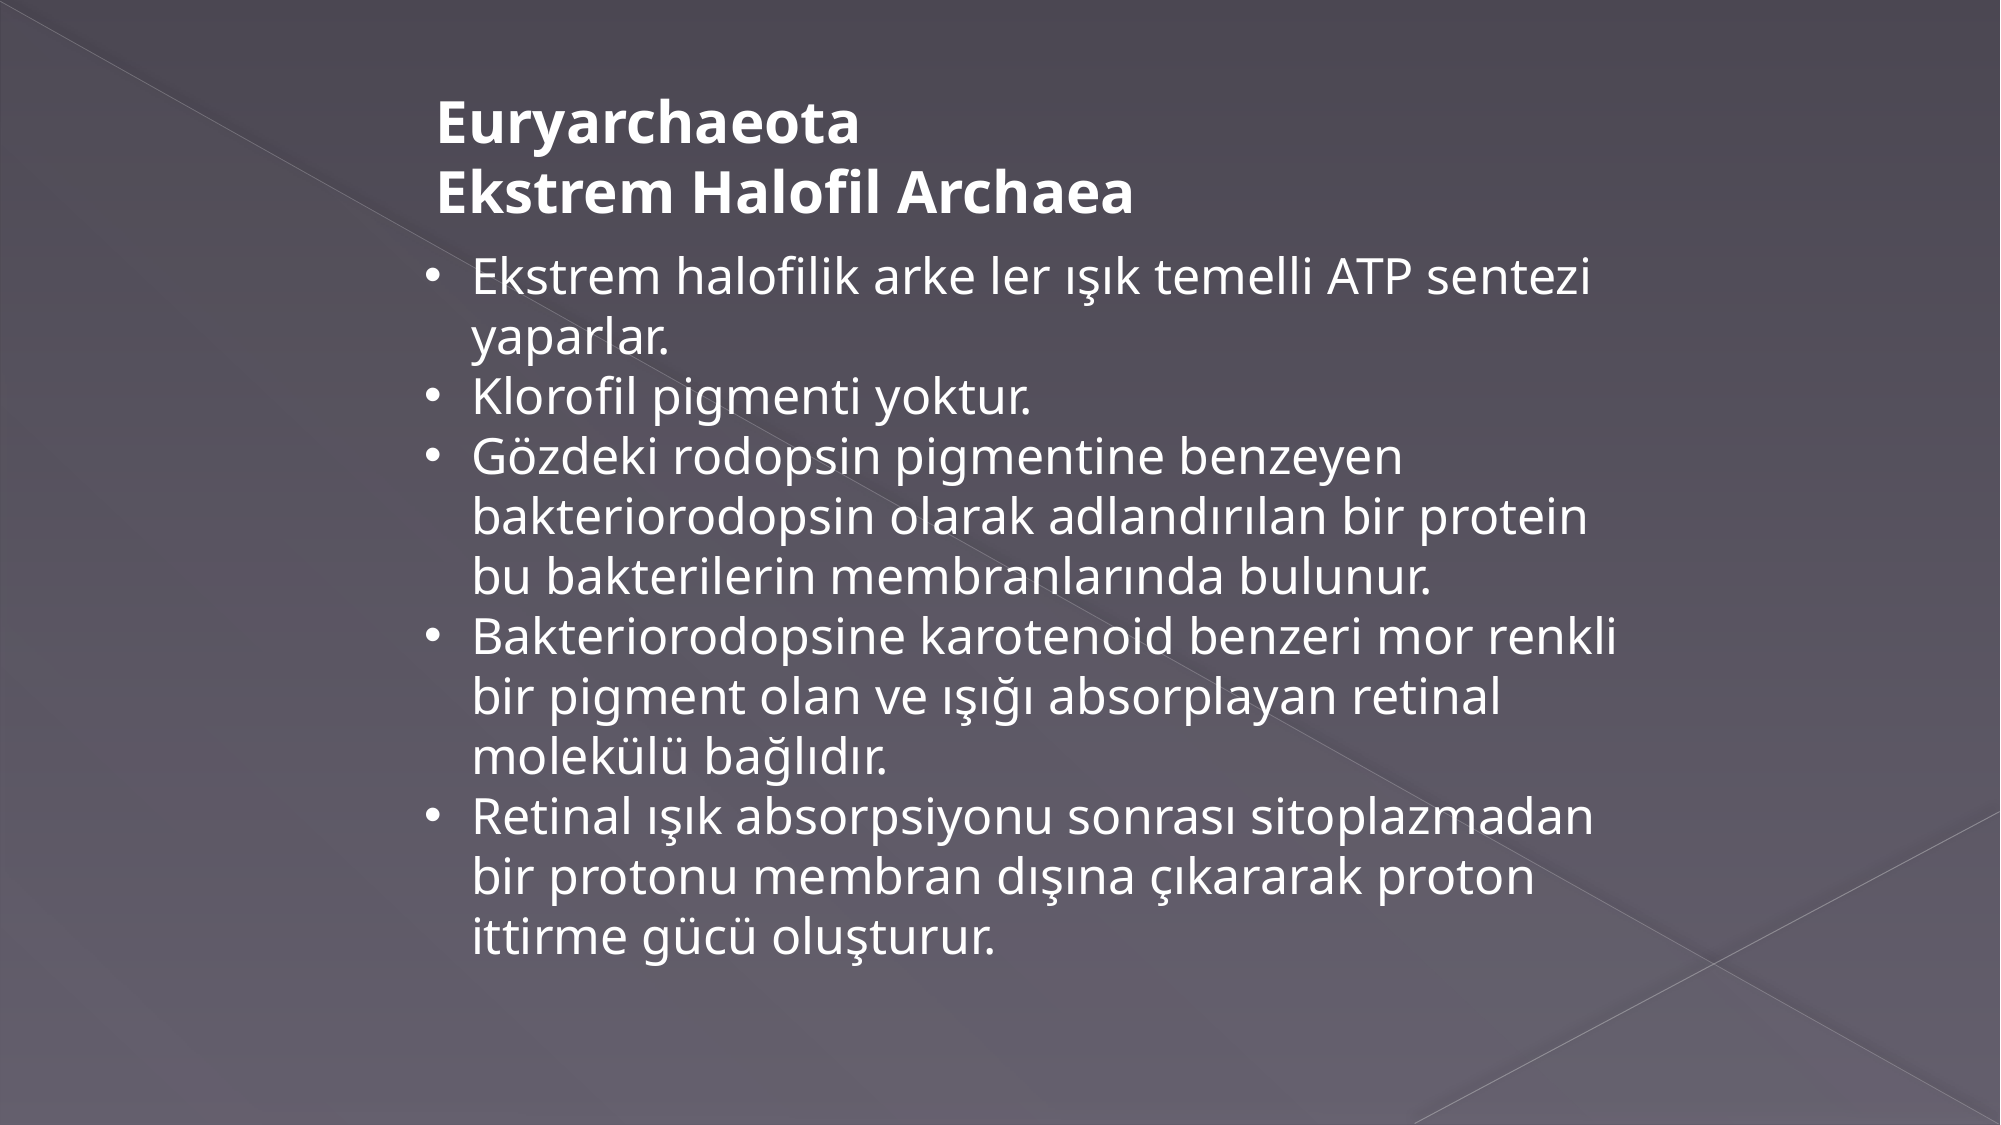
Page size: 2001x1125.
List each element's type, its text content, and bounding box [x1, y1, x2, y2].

text_box Ekstrem halofilik arke ler ışık temelli ATP sentezi yaparlar. Klorofil pigmenti yoktur. Gözdeki rodopsin pigmentine benzeyen bakteriorodopsin olarak adlandırılan bir protein bu bakterilerin membranlarında bulunur. Bakteriorodopsine karotenoid benzeri mor renkli bir pigment olan ve ışığı absorplayan retinal molekülü bağlıdır. Retinal ışık absorpsiyonu sonrası sitoplazmadan bir protonu membran dışına çıkararak proton ittirme gücü oluşturur. [409, 236, 1638, 972]
text_box Euryarchaeota Ekstrem Halofil Archaea [421, 78, 1390, 233]
